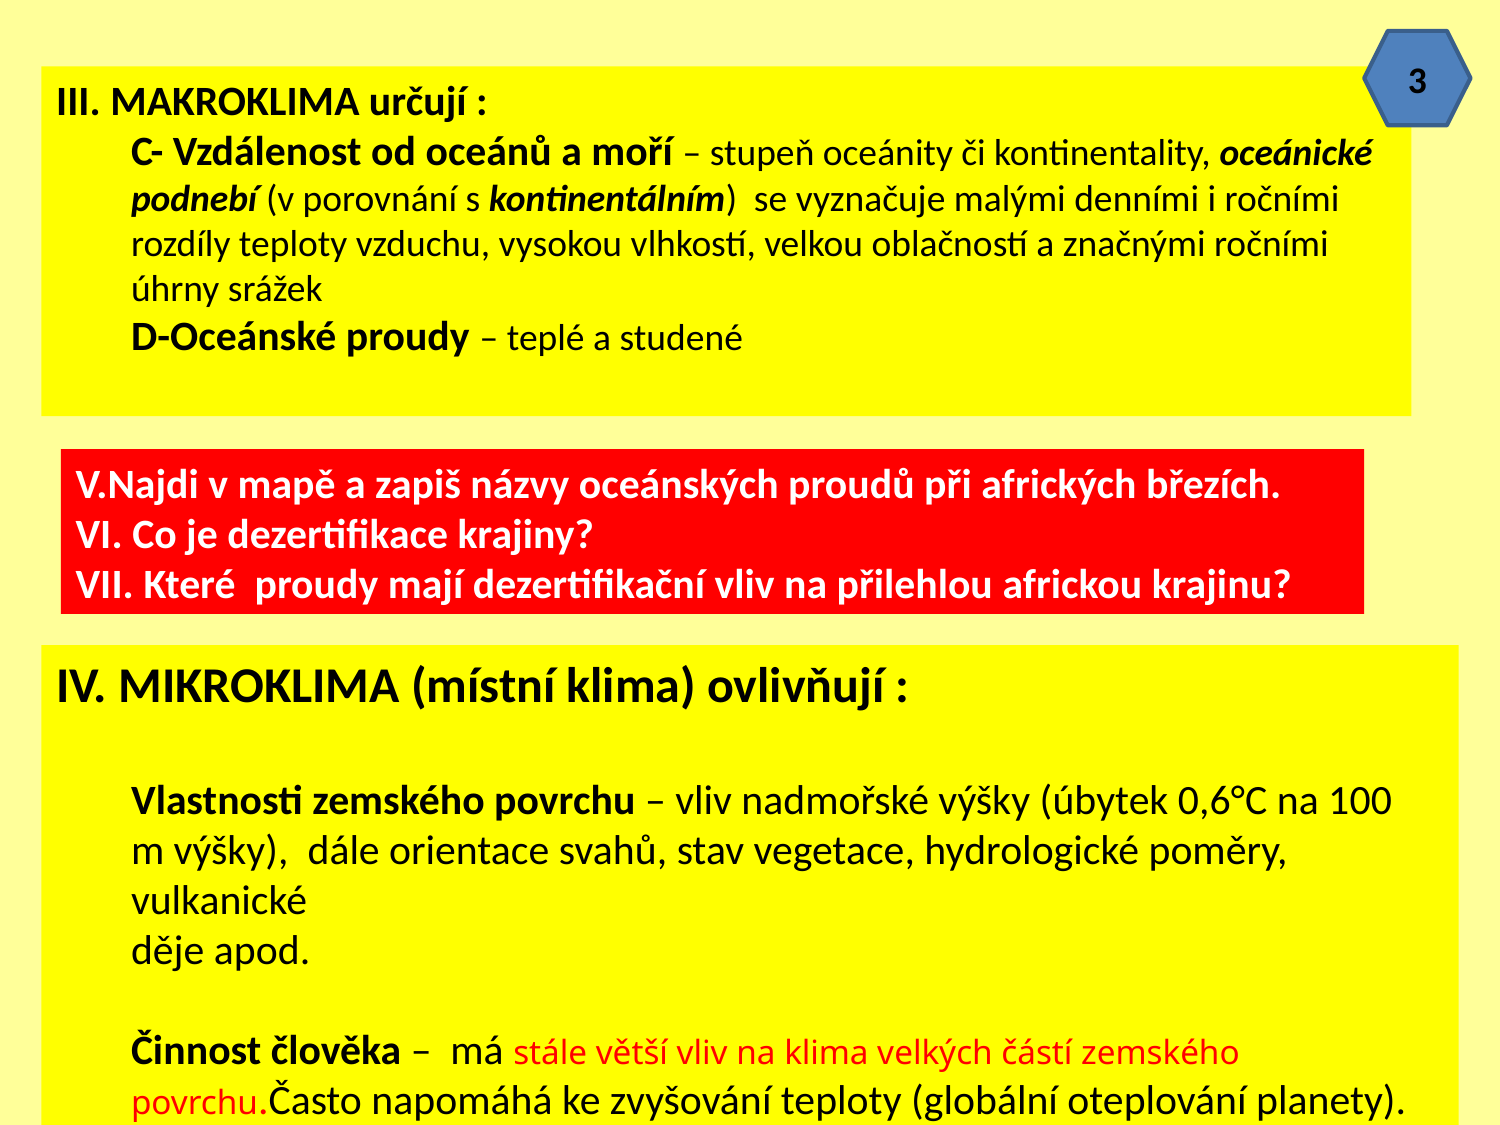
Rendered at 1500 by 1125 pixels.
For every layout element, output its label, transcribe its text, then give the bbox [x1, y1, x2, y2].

list [0, 262, 1350, 1005]
text_box III. MAKROKLIMA určují : C- Vzdálenost od oceánů a moří – stupeň oceánity či kontinentality, oceánické podnebí (v porovnání s kontinentálním) se vyznačuje malými denními i ročními rozdíly teploty vzduchu, vysokou vlhkostí, velkou oblačností a značnými ročními úhrny srážek D-Oceánské proudy – teplé a studené [41, 66, 1412, 417]
text_box 3 [1362, 28, 1473, 128]
text_box V.Najdi v mapě a zapiš názvy oceánských proudů při afrických březích. VI. Co je dezertifikace krajiny? VII. Které proudy mají dezertifikační vliv na přilehlou africkou krajinu? [60, 449, 1365, 614]
text_box IV. MIKROKLIMA (místní klima) ovlivňují : Vlastnosti zemského povrchu – vliv nadmořské výšky (úbytek 0,6°C na 100 m výšky), dále orientace svahů, stav vegetace, hydrologické poměry, vulkanické děje apod. Činnost člověka – má stále větší vliv na klima velkých částí zemského povrchu.Často napomáhá ke zvyšování teploty (globální oteplování planety). [41, 645, 1459, 1125]
